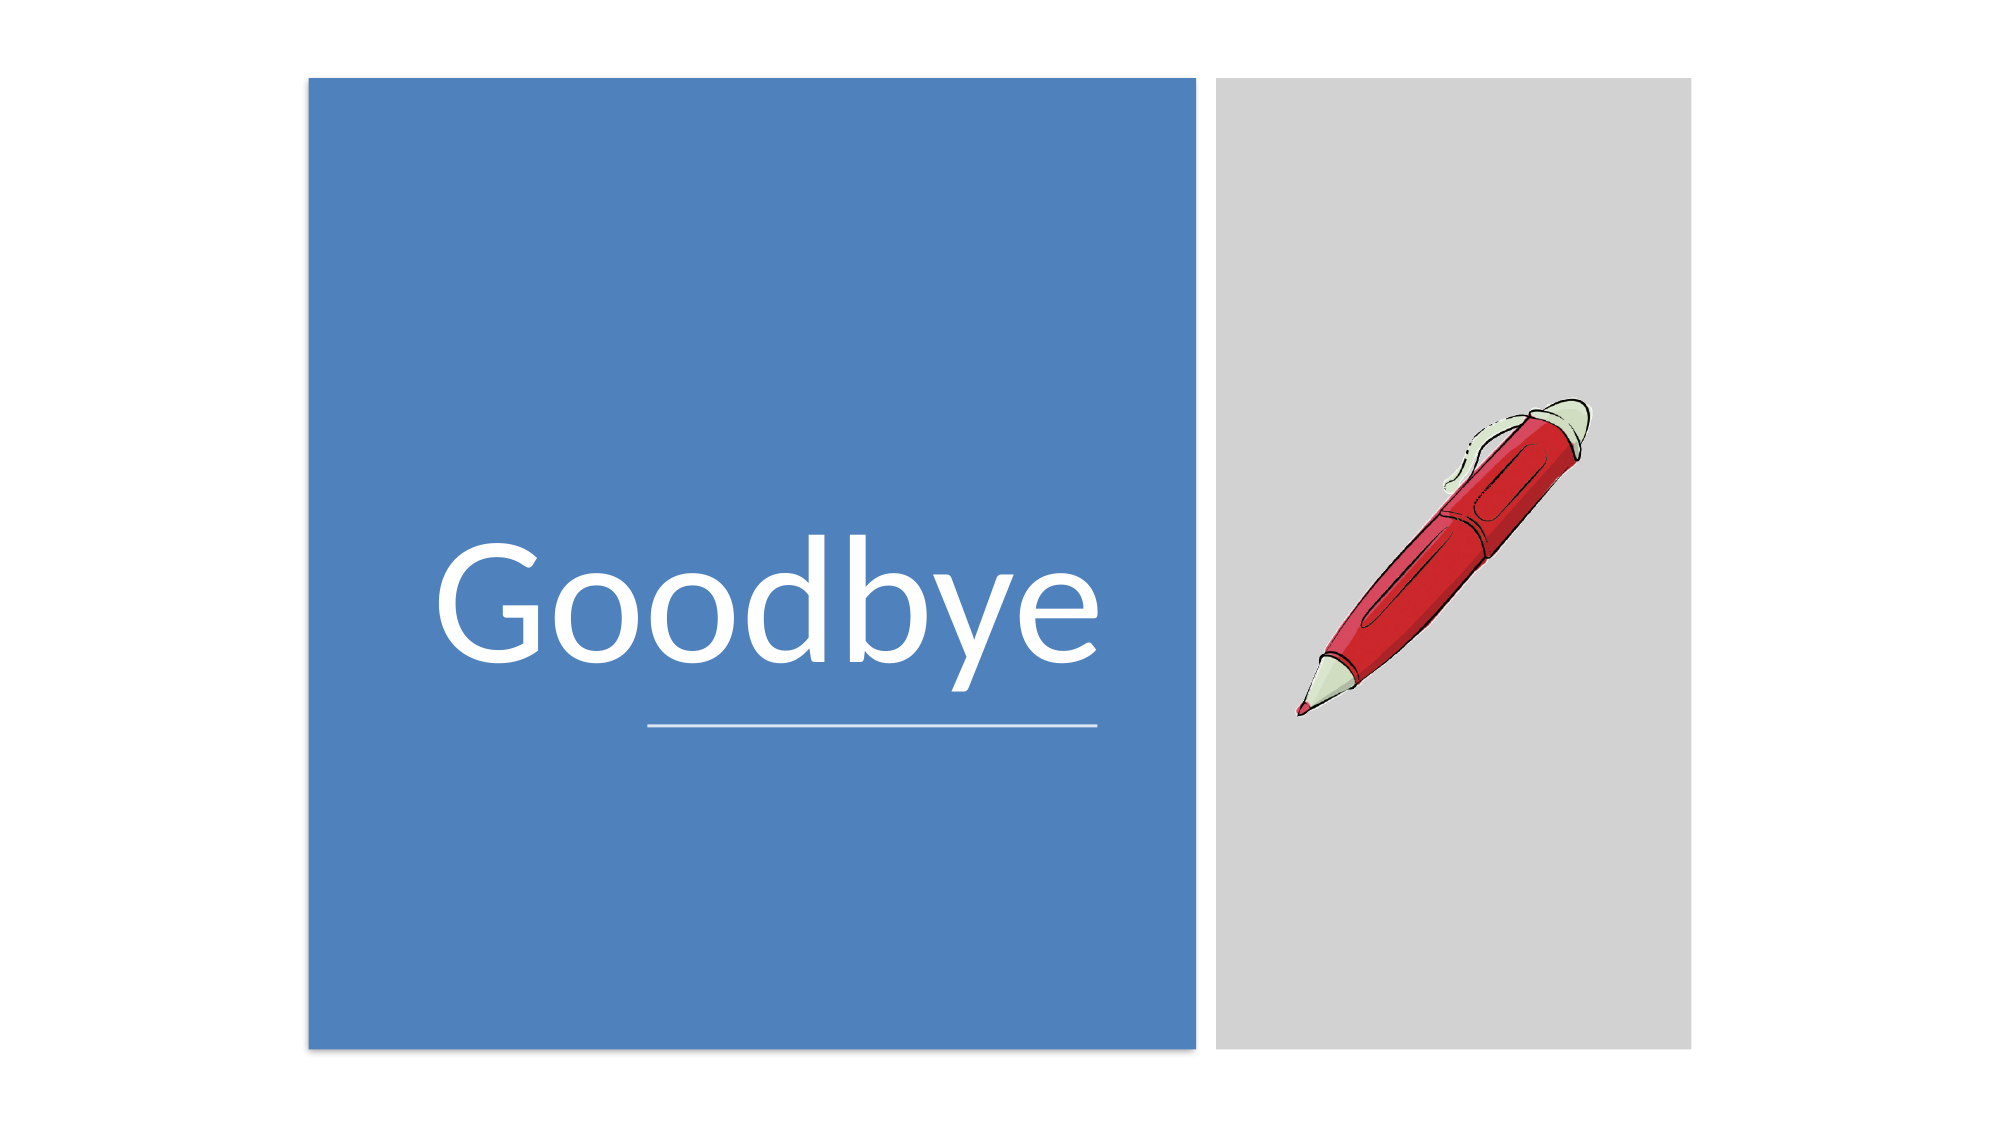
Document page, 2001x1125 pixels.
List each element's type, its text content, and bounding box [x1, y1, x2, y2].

title Goodbye [387, 208, 1121, 707]
picture [1264, 381, 1657, 731]
text_box [1214, 76, 1693, 1051]
text_box [308, 77, 1197, 1050]
